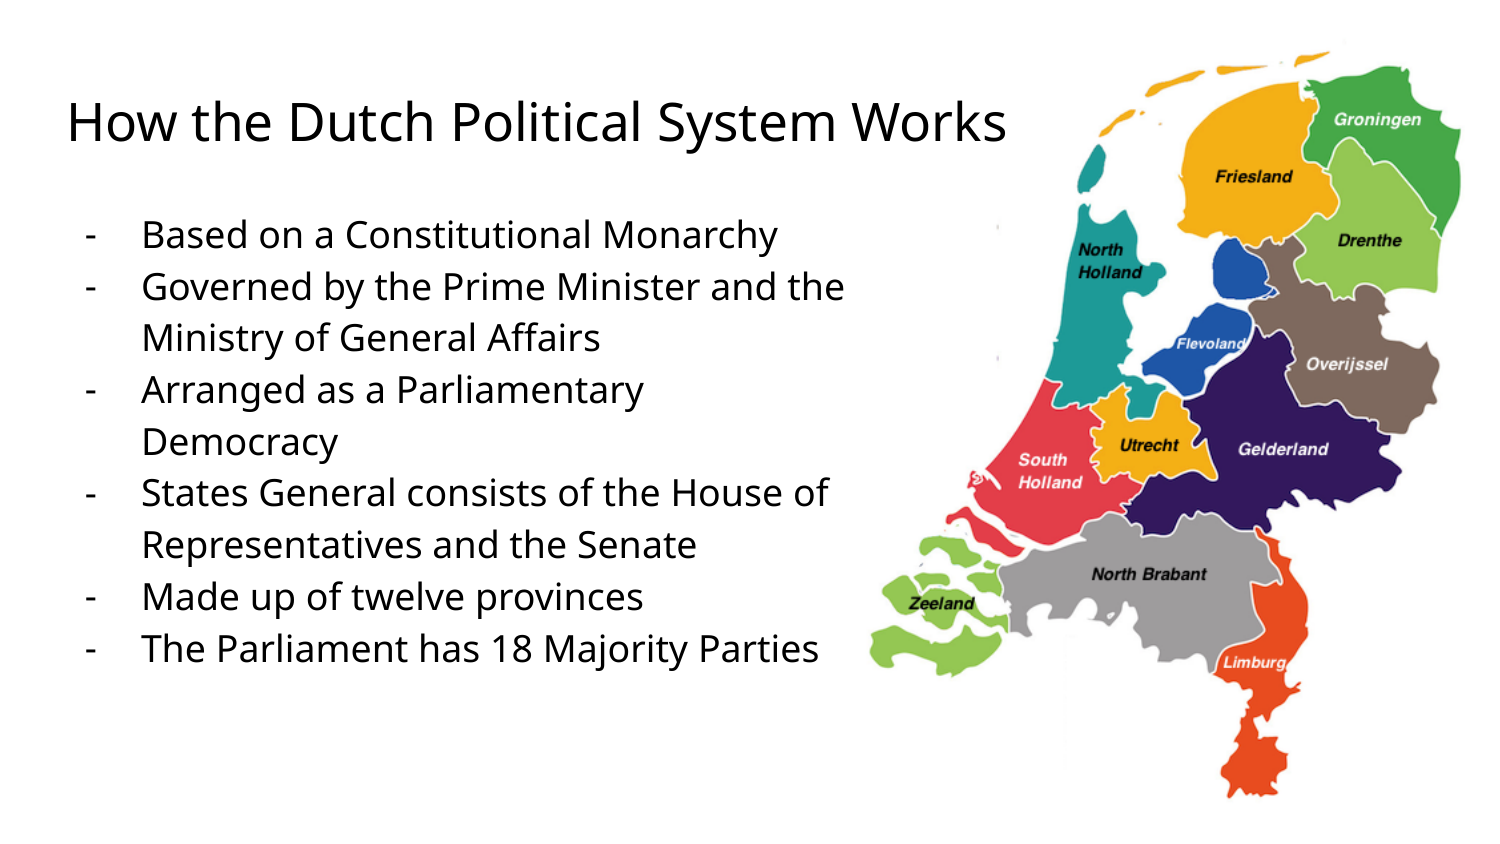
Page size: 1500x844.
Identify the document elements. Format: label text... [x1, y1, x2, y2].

title How the Dutch Political System Works [51, 72, 841, 167]
picture [846, 34, 1500, 809]
list Based on a Constitutional Monarchy Governed by the Prime Minister and the Ministry of General Affairs Arranged as a Parliamentary Democracy States General consists of the House of Representatives and the Senate Made up of twelve provinces The Parliament has 18 Majority Parties [51, 189, 841, 750]
